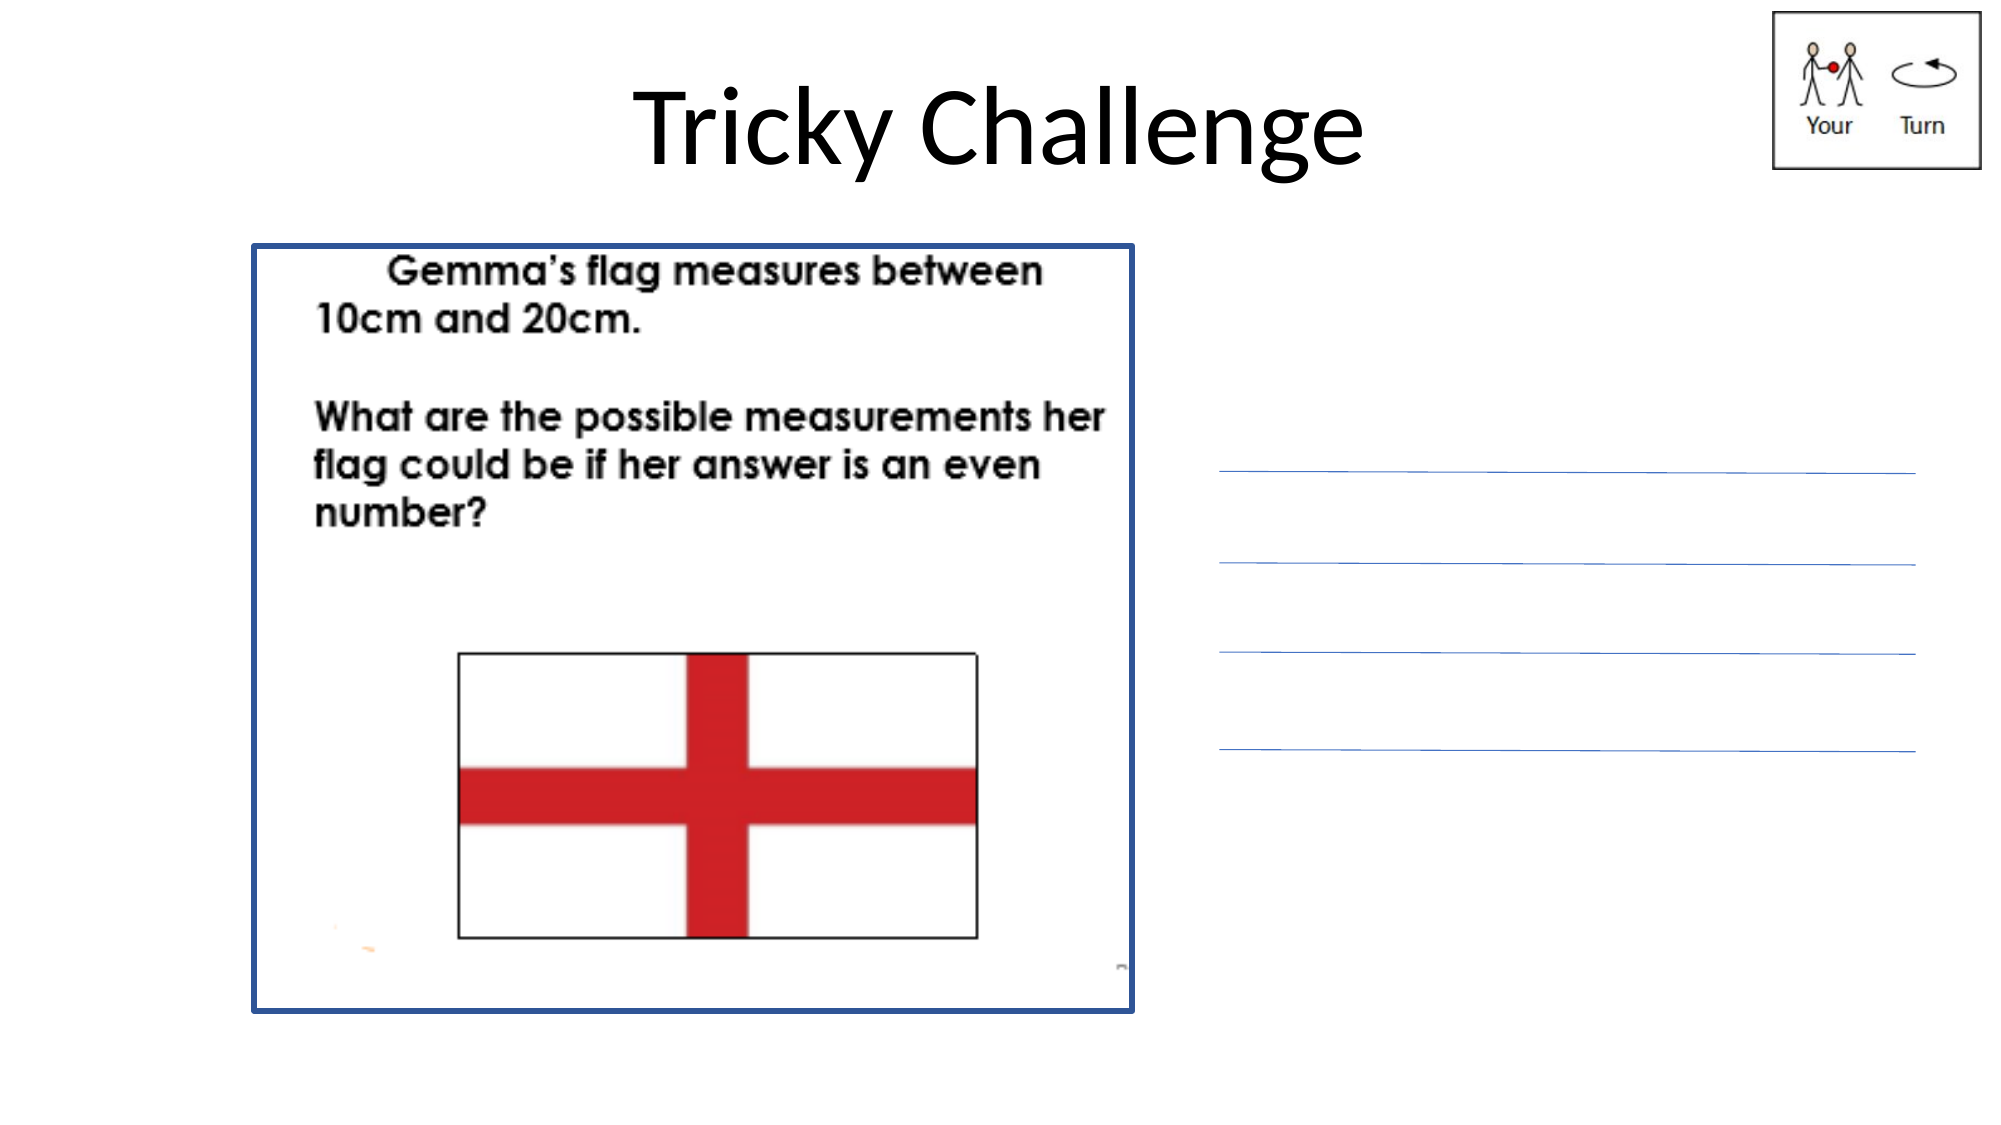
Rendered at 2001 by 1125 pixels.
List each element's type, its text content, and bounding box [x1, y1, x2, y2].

text_box Tricky Challenge [617, 44, 1383, 195]
picture [1772, 11, 1982, 170]
picture [257, 249, 1130, 1008]
